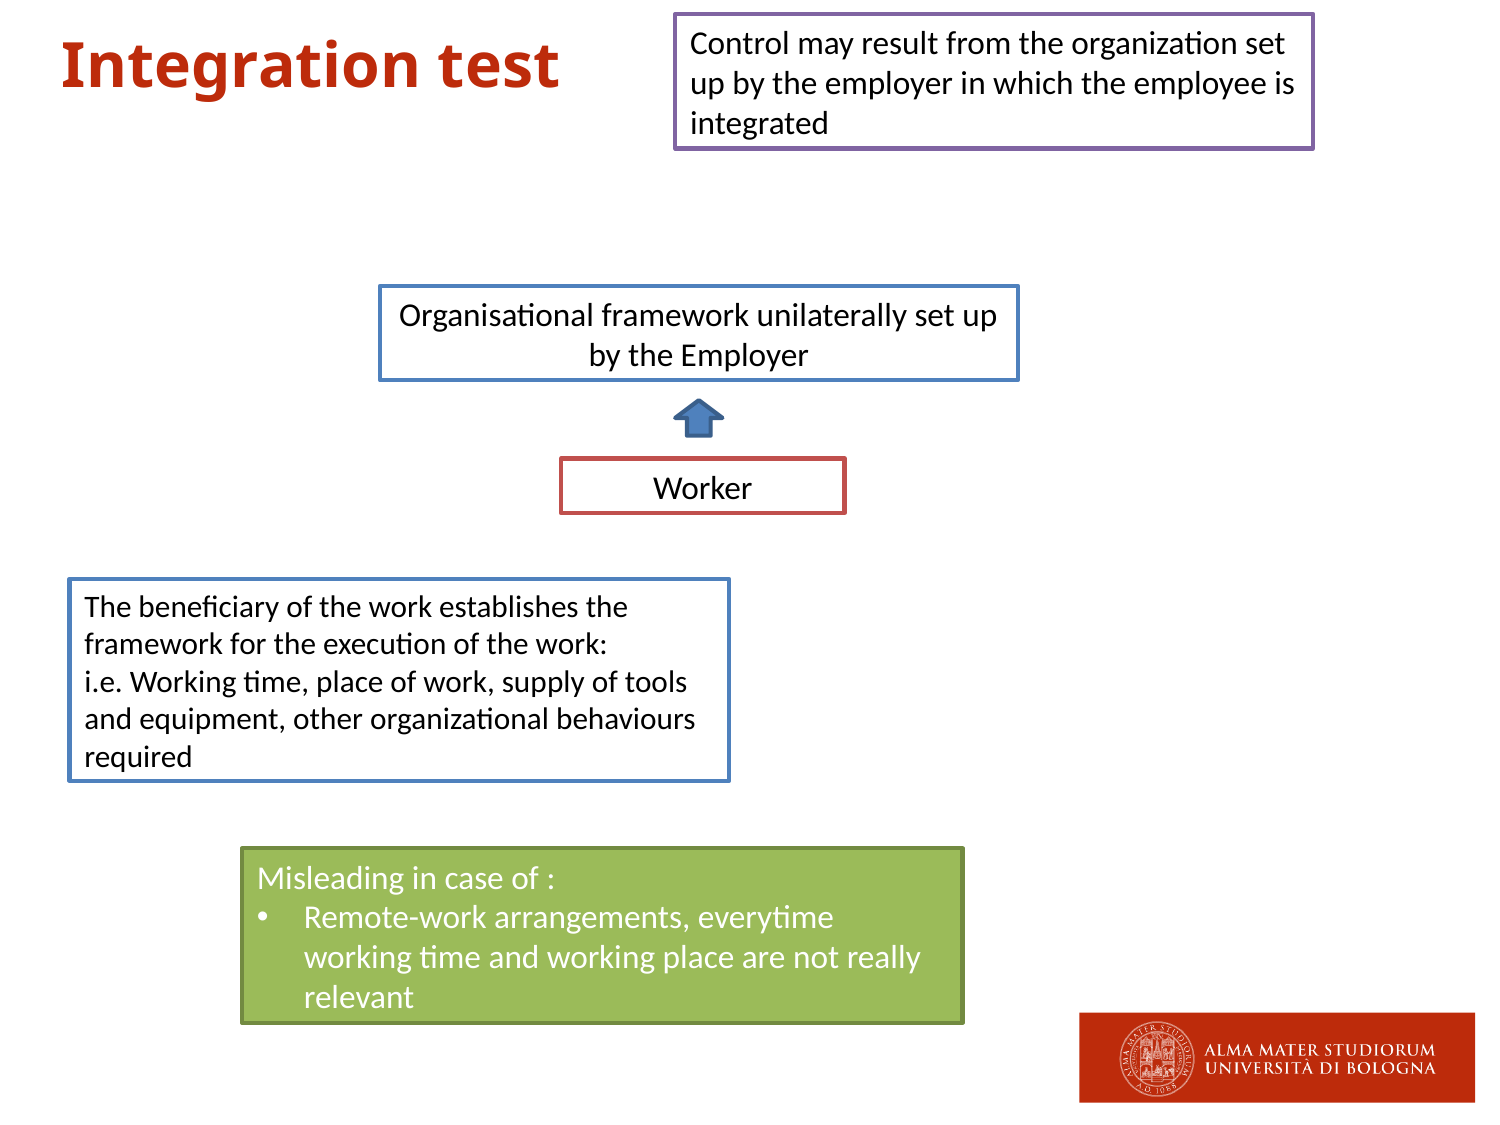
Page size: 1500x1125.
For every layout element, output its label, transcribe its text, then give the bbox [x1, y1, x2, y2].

text_box Control may result from the organization set up by the employer in which the employee is integrated [673, 12, 1315, 151]
text_box Organisational framework unilaterally set up by the Employer [378, 284, 1020, 382]
text_box Misleading in case of : Remote-work arrangements, everytime working time and working place are not really relevant [240, 846, 965, 1025]
text_box [673, 398, 725, 438]
picture [1112, 1014, 1442, 1102]
text_box Integration test [0, 18, 846, 206]
text_box The beneficiary of the work establishes the framework for the execution of the work: i.e. Working time, place of work, supply of tools and equipment, other organizational behaviours required [67, 577, 731, 783]
text_box Worker [559, 456, 847, 515]
